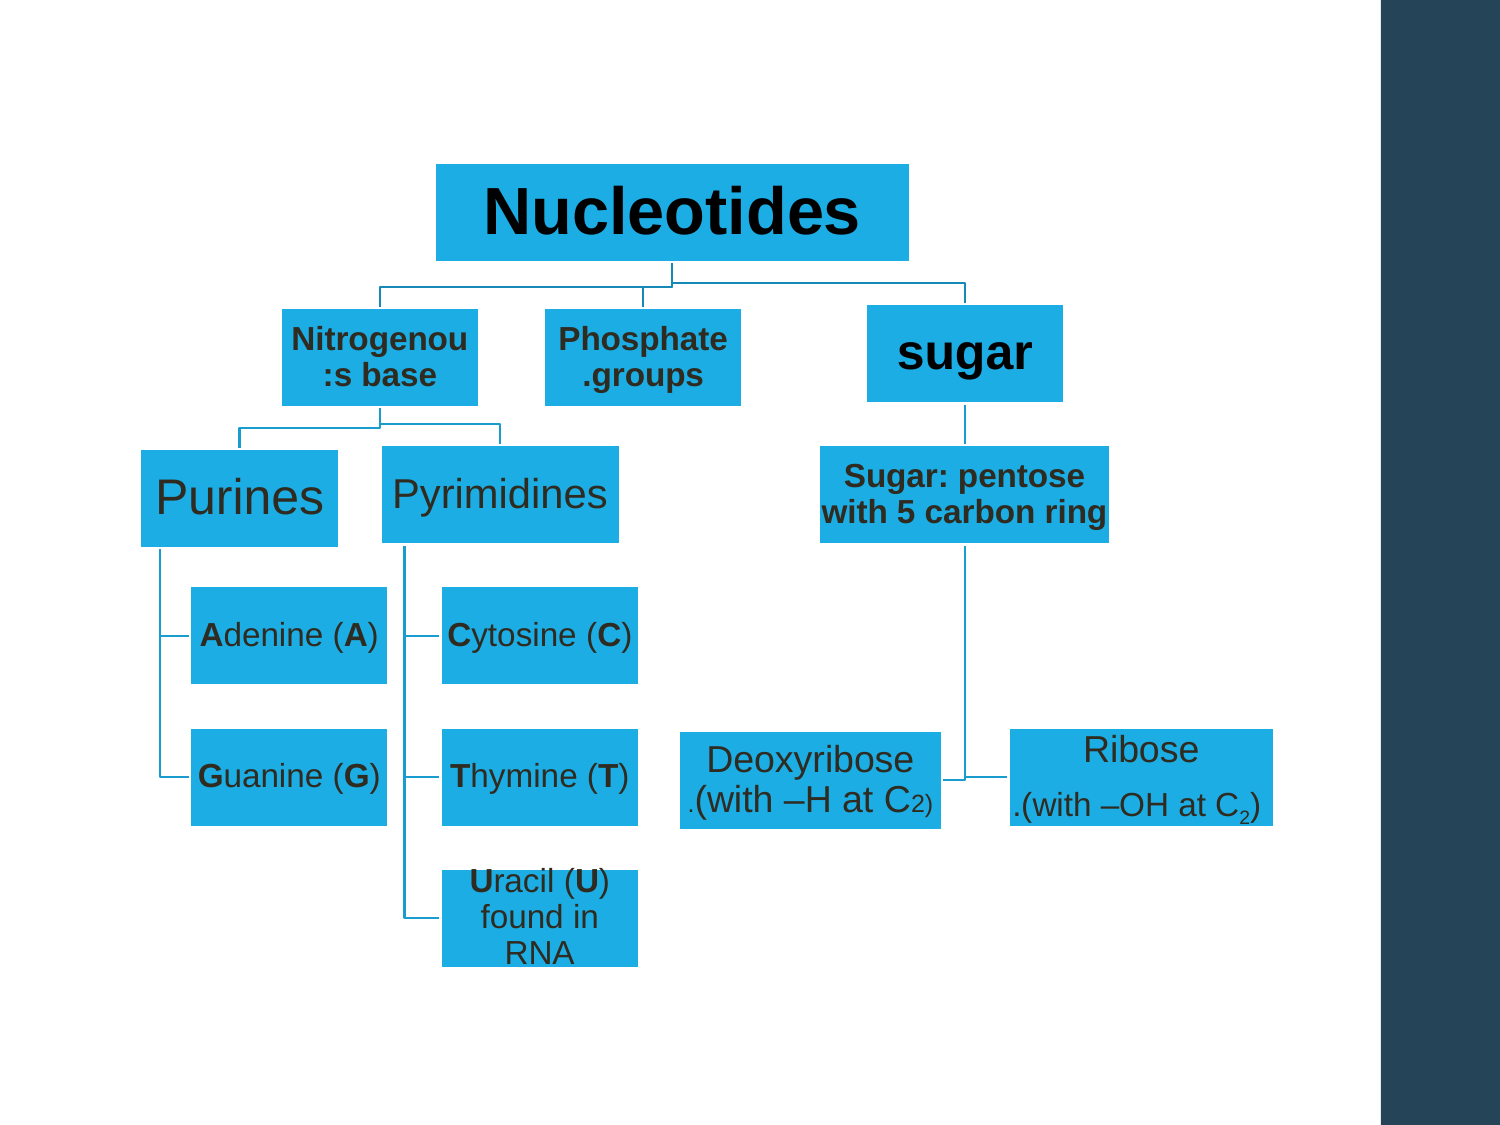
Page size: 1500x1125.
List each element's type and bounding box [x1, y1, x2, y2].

text_box [105, 162, 1310, 969]
